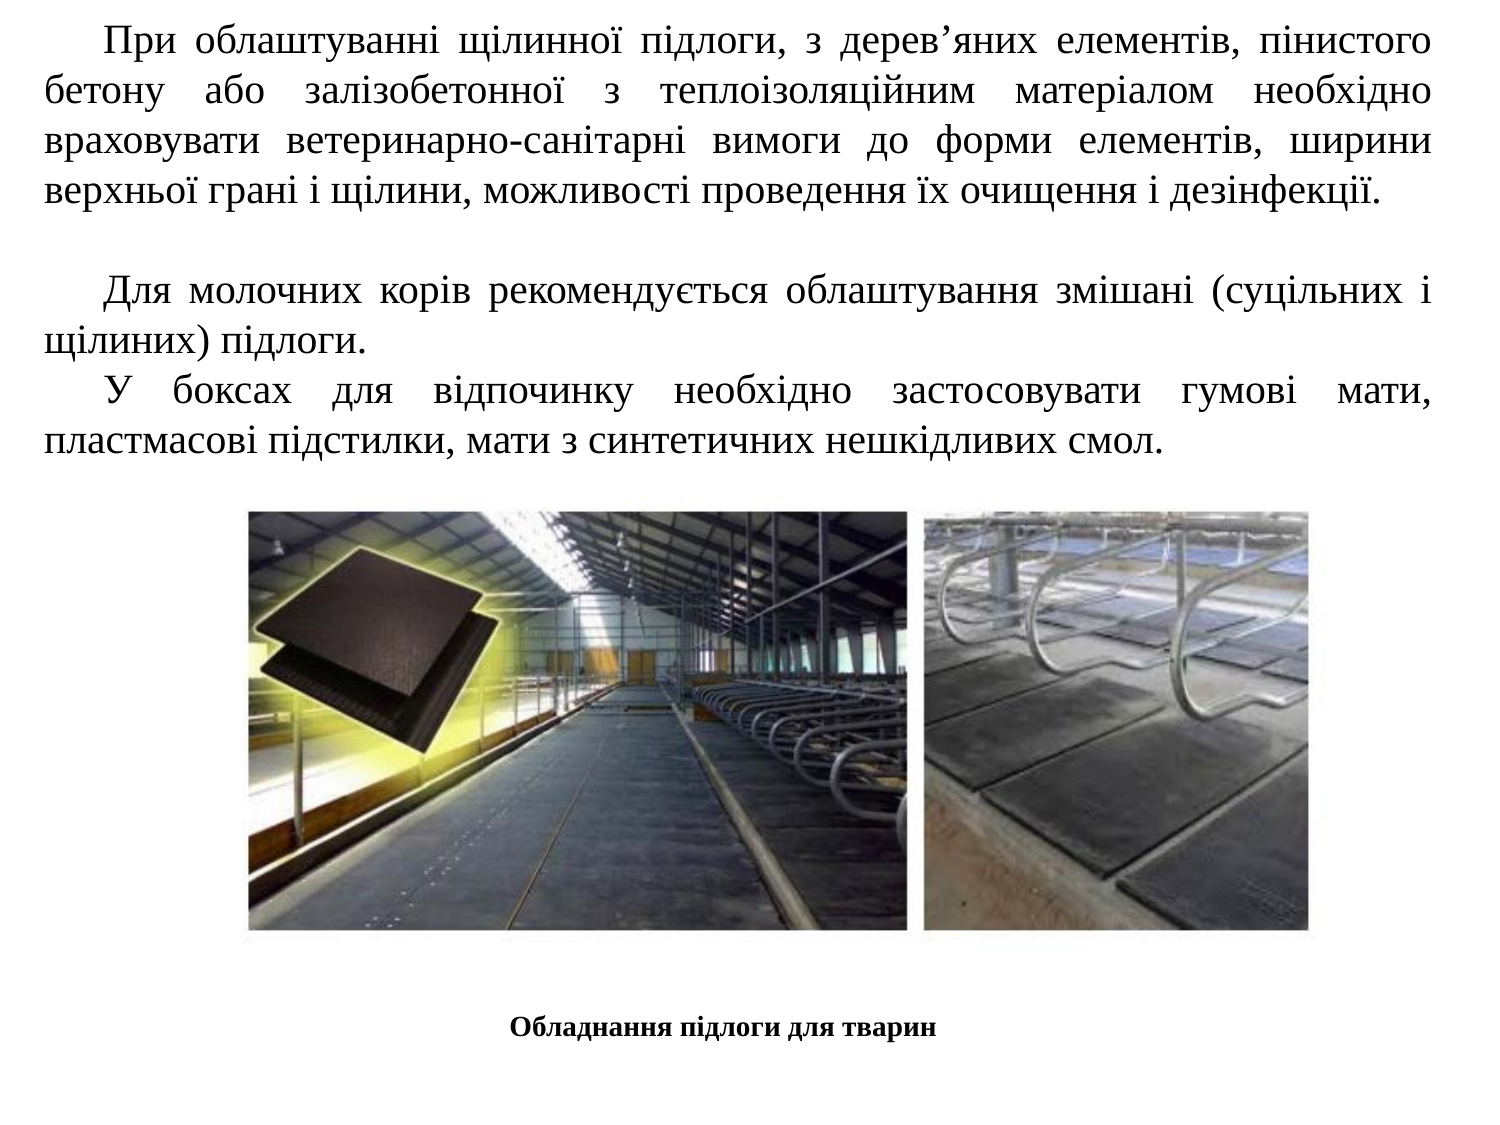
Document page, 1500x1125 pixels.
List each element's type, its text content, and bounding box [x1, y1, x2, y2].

text_box При облаштуванні щілинної підлоги, з дерев’яних елементів, пінистого бетону або залізобетонної з теплоізоляційним матеріалом необхідно враховувати ветеринарно-санітарні вимоги до форми елементів, ширини верхньої грані і щілини, можливості проведення їх очищення і дезінфекції. Для молочних корів рекомендується облаштування змішані (суцільних і щілиних) підлоги. У боксах для відпочинку необхідно застосовувати гумові мати, пластмасові підстилки, мати з синтетичних нешкідливих смол. [29, 4, 1448, 520]
text_box Обладнання підлоги для тварин [494, 999, 952, 1050]
picture [241, 495, 1330, 951]
